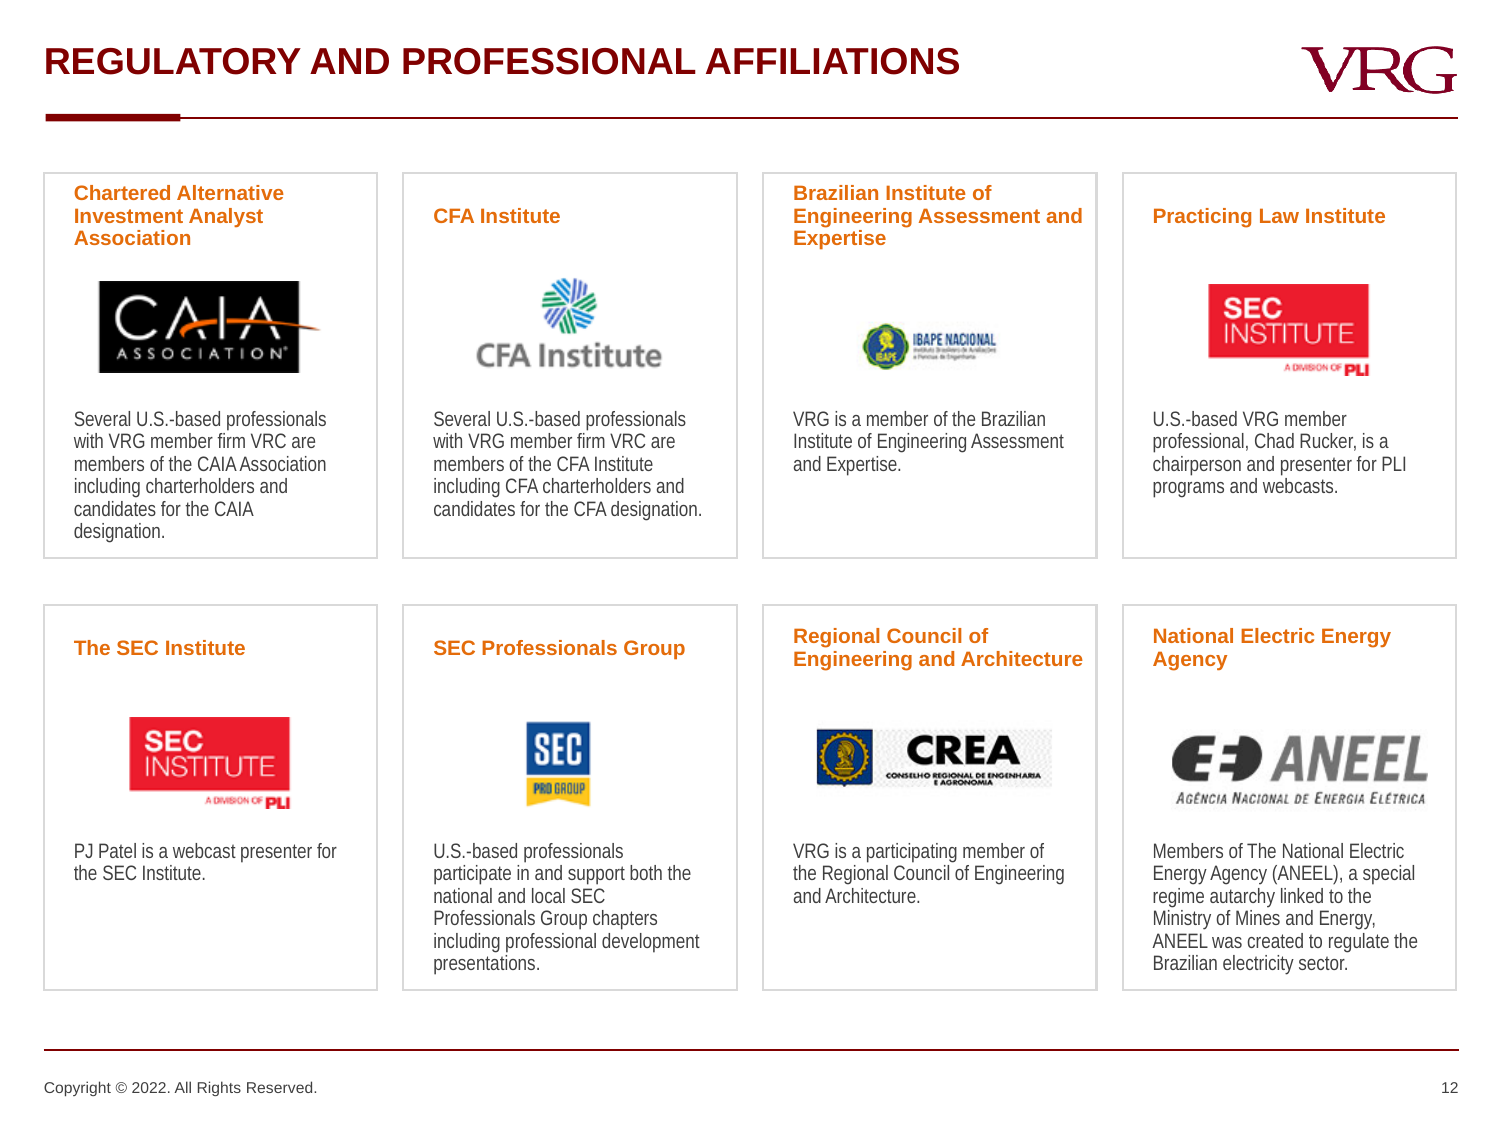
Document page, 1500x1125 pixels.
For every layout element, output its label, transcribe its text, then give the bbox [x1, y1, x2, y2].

list CFA Institute [403, 187, 737, 246]
list Chartered Alternative Investment Analyst Association [43, 187, 403, 246]
list Brazilian Institute of Engineering Assessment and Expertise [763, 187, 1122, 246]
title Regulatory and professional affiliations [43, 26, 1457, 102]
list PJ Patel is a webcast presenter for the SEC Institute. [43, 840, 378, 991]
list Practicing Law Institute [1122, 187, 1457, 246]
picture [452, 277, 688, 370]
picture [92, 717, 329, 809]
list SEC Professionals Group [403, 619, 737, 678]
list VRG is a participating member of the Regional Council of Engineering and Architecture. [763, 840, 1097, 991]
list Regional Council of Engineering and Architecture [763, 619, 1122, 678]
list National Electric Energy Agency [1122, 619, 1457, 678]
list VRG is a member of the Brazilian Institute of Engineering Assessment and Expertise. [763, 408, 1097, 559]
list U.S.-based professionals participate in and support both the national and local SEC Professionals Group chapters including professional development presentations. [403, 840, 737, 991]
list Several U.S.-based professionals with VRG member firm VRC are members of the CAIA Association including charterholders and candidates for the CAIA designation. [43, 408, 378, 559]
picture [92, 281, 329, 373]
picture [785, 288, 1084, 404]
list Several U.S.-based professionals with VRG member firm VRC are members of the CFA Institute including CFA charterholders and candidates for the CFA designation. [403, 408, 737, 559]
picture [1171, 719, 1428, 822]
list The SEC Institute [43, 619, 378, 678]
picture [1171, 284, 1408, 376]
list U.S.-based VRG member professional, Chad Rucker, is a chairperson and presenter for PLI programs and webcasts. [1122, 408, 1457, 559]
picture [816, 713, 1053, 805]
list Members of The National Electric Energy Agency (ANEEL), a special regime autarchy linked to the Ministry of Mines and Energy, ANEEL was created to regulate the Brazilian electricity sector. [1122, 840, 1457, 991]
picture [441, 719, 677, 811]
